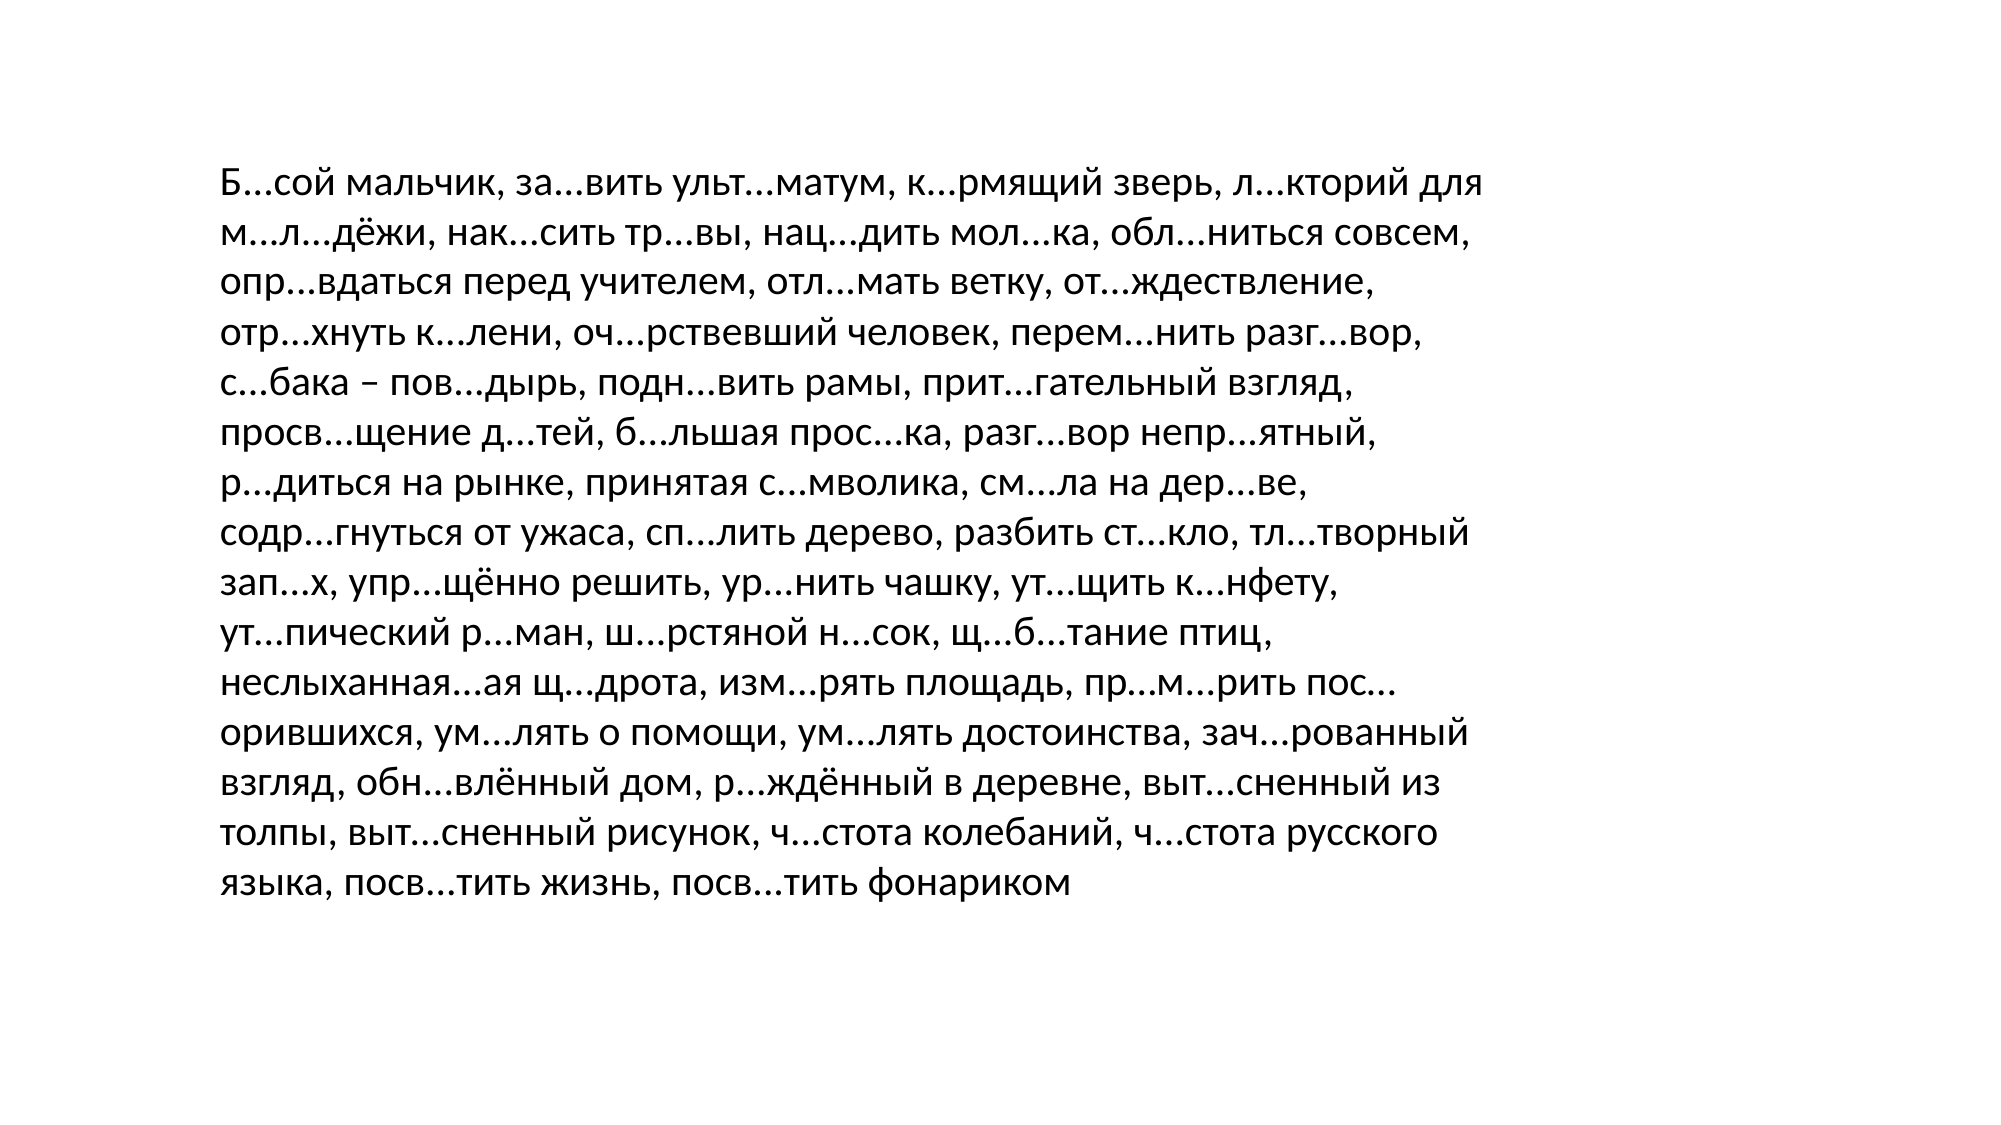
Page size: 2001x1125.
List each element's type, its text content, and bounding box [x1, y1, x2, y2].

text_box Б...сой мальчик, за...вить ульт...матум, к...рмящий зверь, л...кторий для м...л...дёжи, нак...сить тр...вы, нац...дить мол...ка, обл...ниться совсем, опр...вдаться перед учителем, отл...мать ветку, от...ждествление, отр...хнуть к...лени, оч...рствевший человек, перем...нить разг...вор, с...бака – пов...дырь, подн...вить рамы, прит...гательный взгляд, просв...щение д...тей, б...льшая прос...ка, разг...вор непр...ятный, р...диться на рынке, принятая с...мволика, см...ла на дер...ве, содр...гнуться от ужаса, сп...лить дерево, разбить ст...кло, тл...творный зап...х, упр...щённо решить, ур...нить чашку, ут...щить к...нфету, ут...пический р...ман, ш...рстяной н...сок, щ...б...тание птиц, неслыханная...ая щ...дрота, изм...рять площадь, пр…м...рить пос…орившихся, ум...лять о помощи, ум...лять достоинства, зач...рованный взгляд, обн...влённый дом, р...ждённый в деревне, выт...сненный из толпы, выт...сненный рисунок, ч...стота колебаний, ч...стота русского языка, посв...тить жизнь, посв...тить фонариком [205, 145, 1501, 911]
